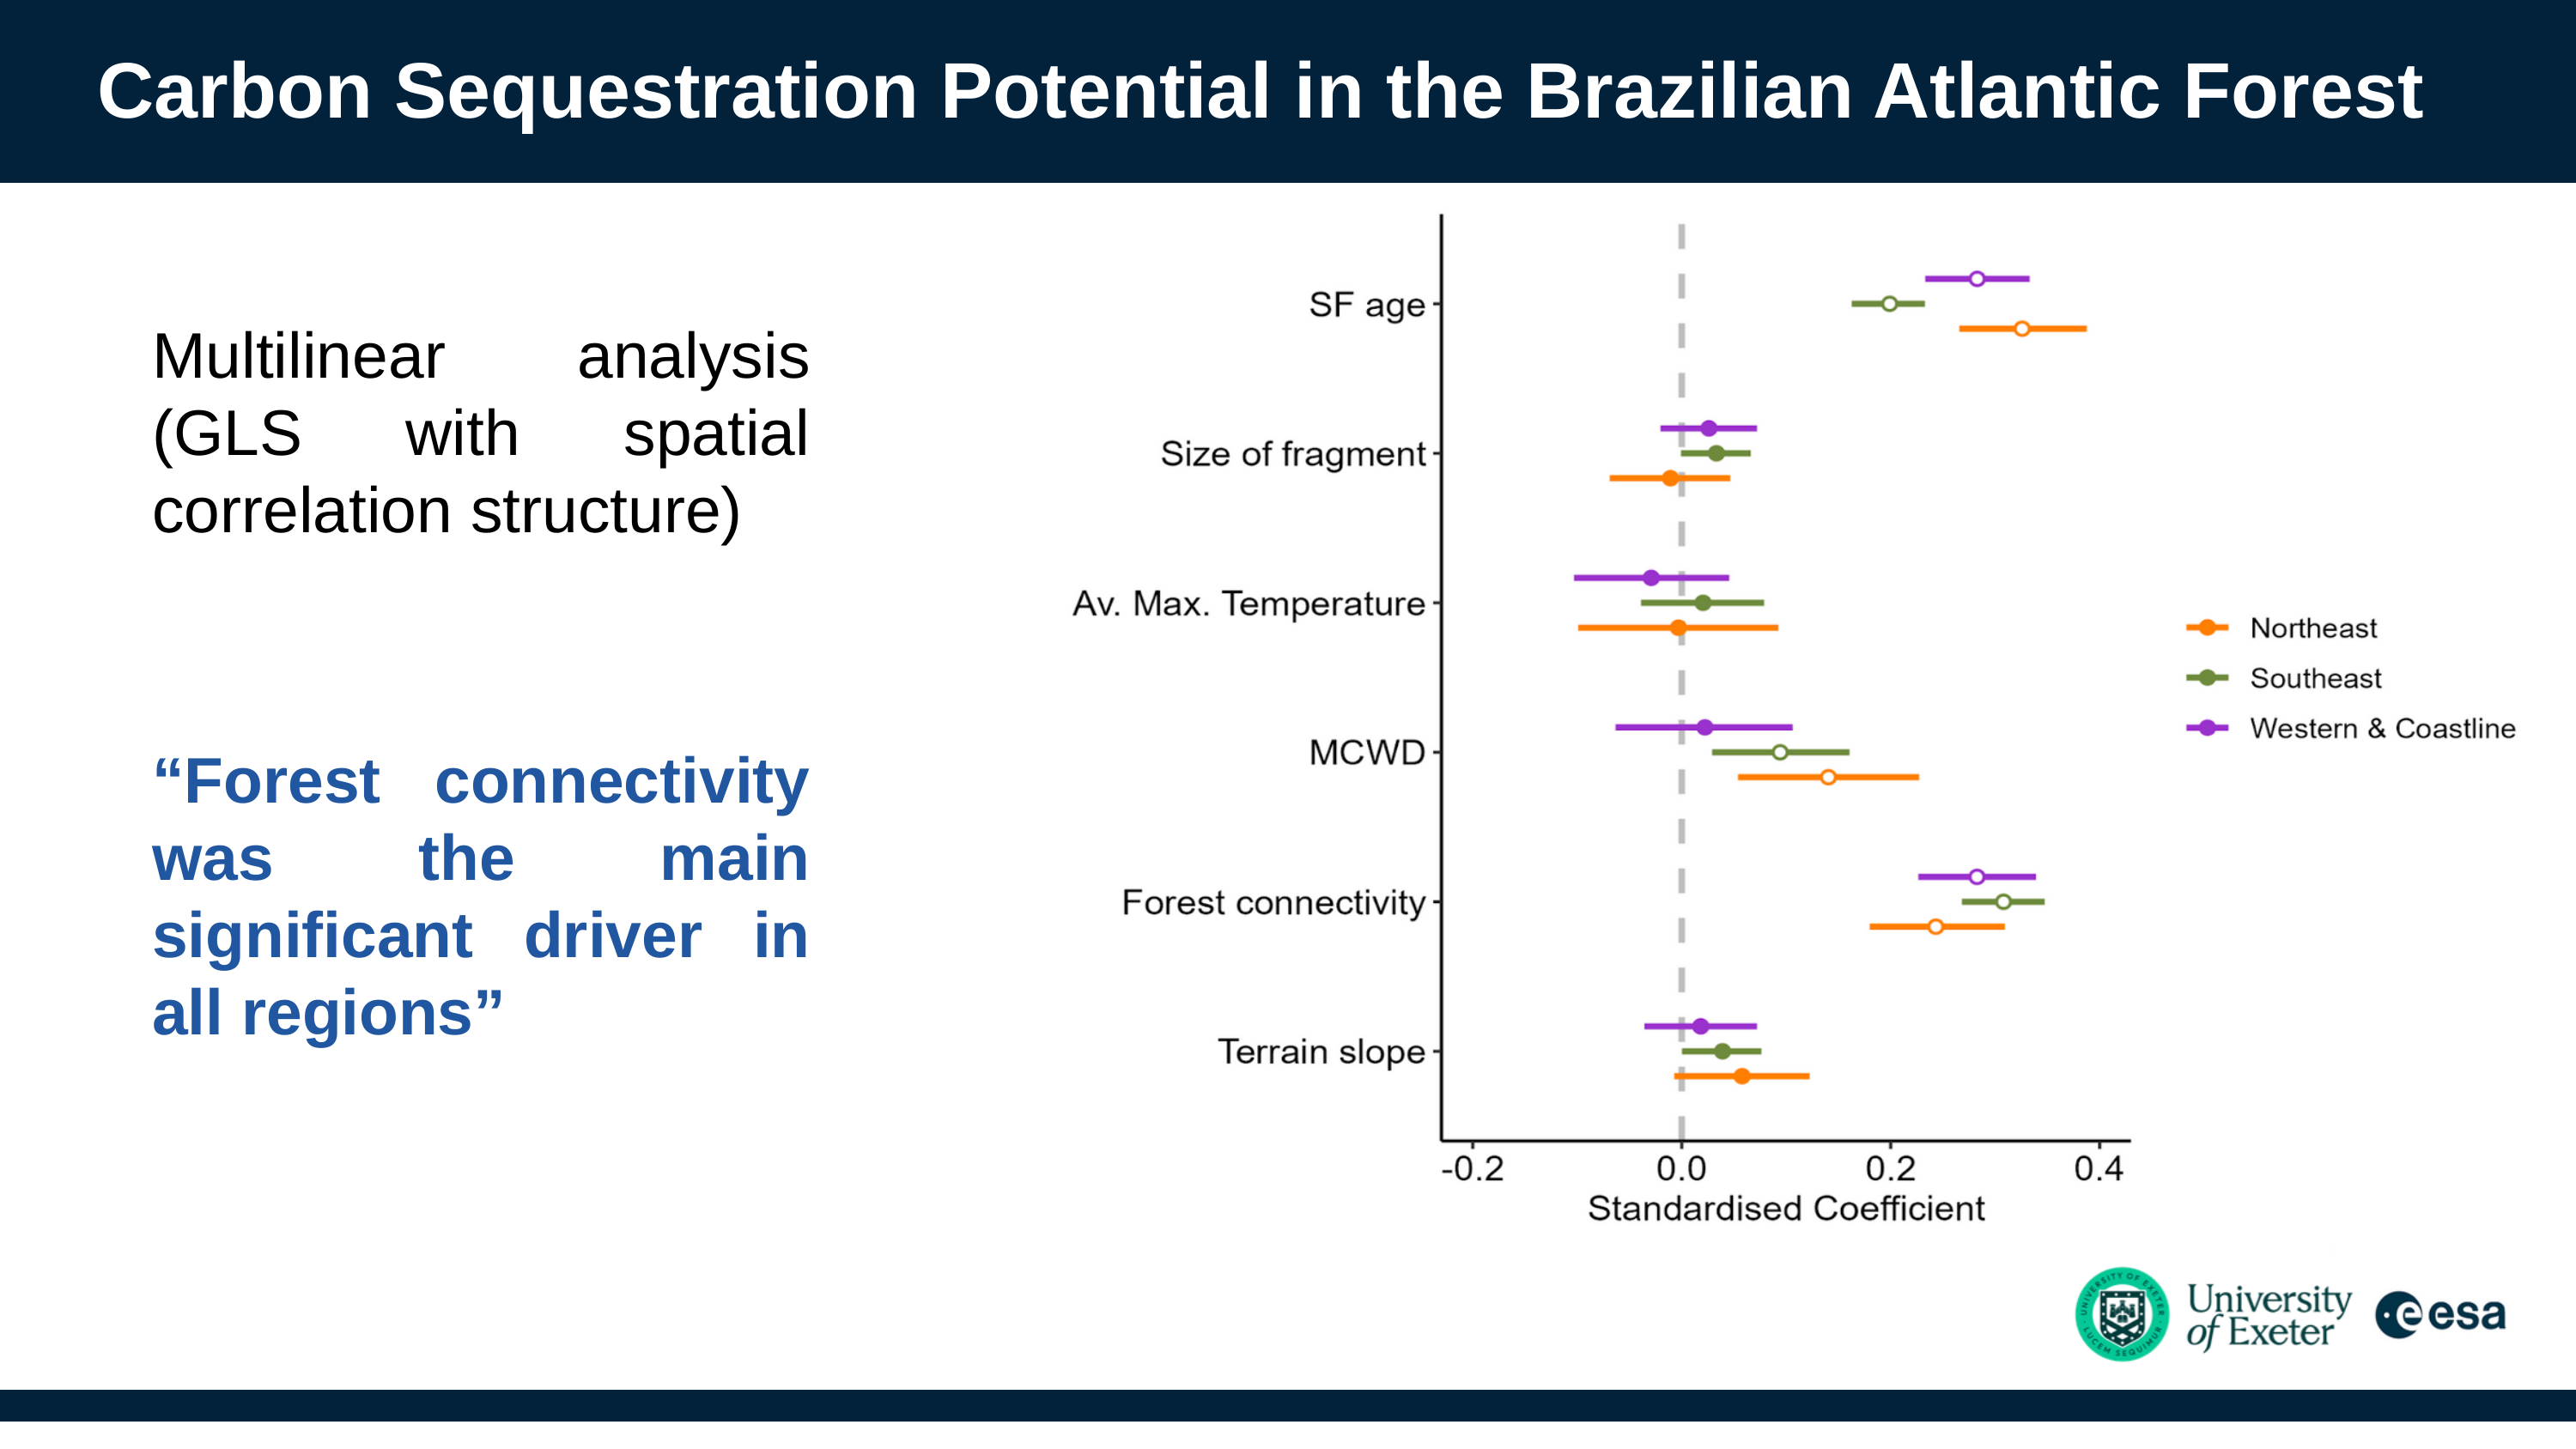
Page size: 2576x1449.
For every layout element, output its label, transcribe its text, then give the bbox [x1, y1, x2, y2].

text_box “Forest connectivity was the main significant driver in all regions” [139, 731, 823, 1054]
text_box [0, 0, 2576, 183]
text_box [0, 1343, 2576, 1422]
text_box [2328, 1243, 2553, 1343]
text_box Carbon Sequestration Potential in the Brazilian Atlantic Forest [84, 27, 2520, 147]
text_box [1014, 198, 2550, 1240]
text_box Multilinear analysis (GLS with spatial correlation structure) [139, 306, 823, 552]
text_box [2067, 1257, 2360, 1343]
